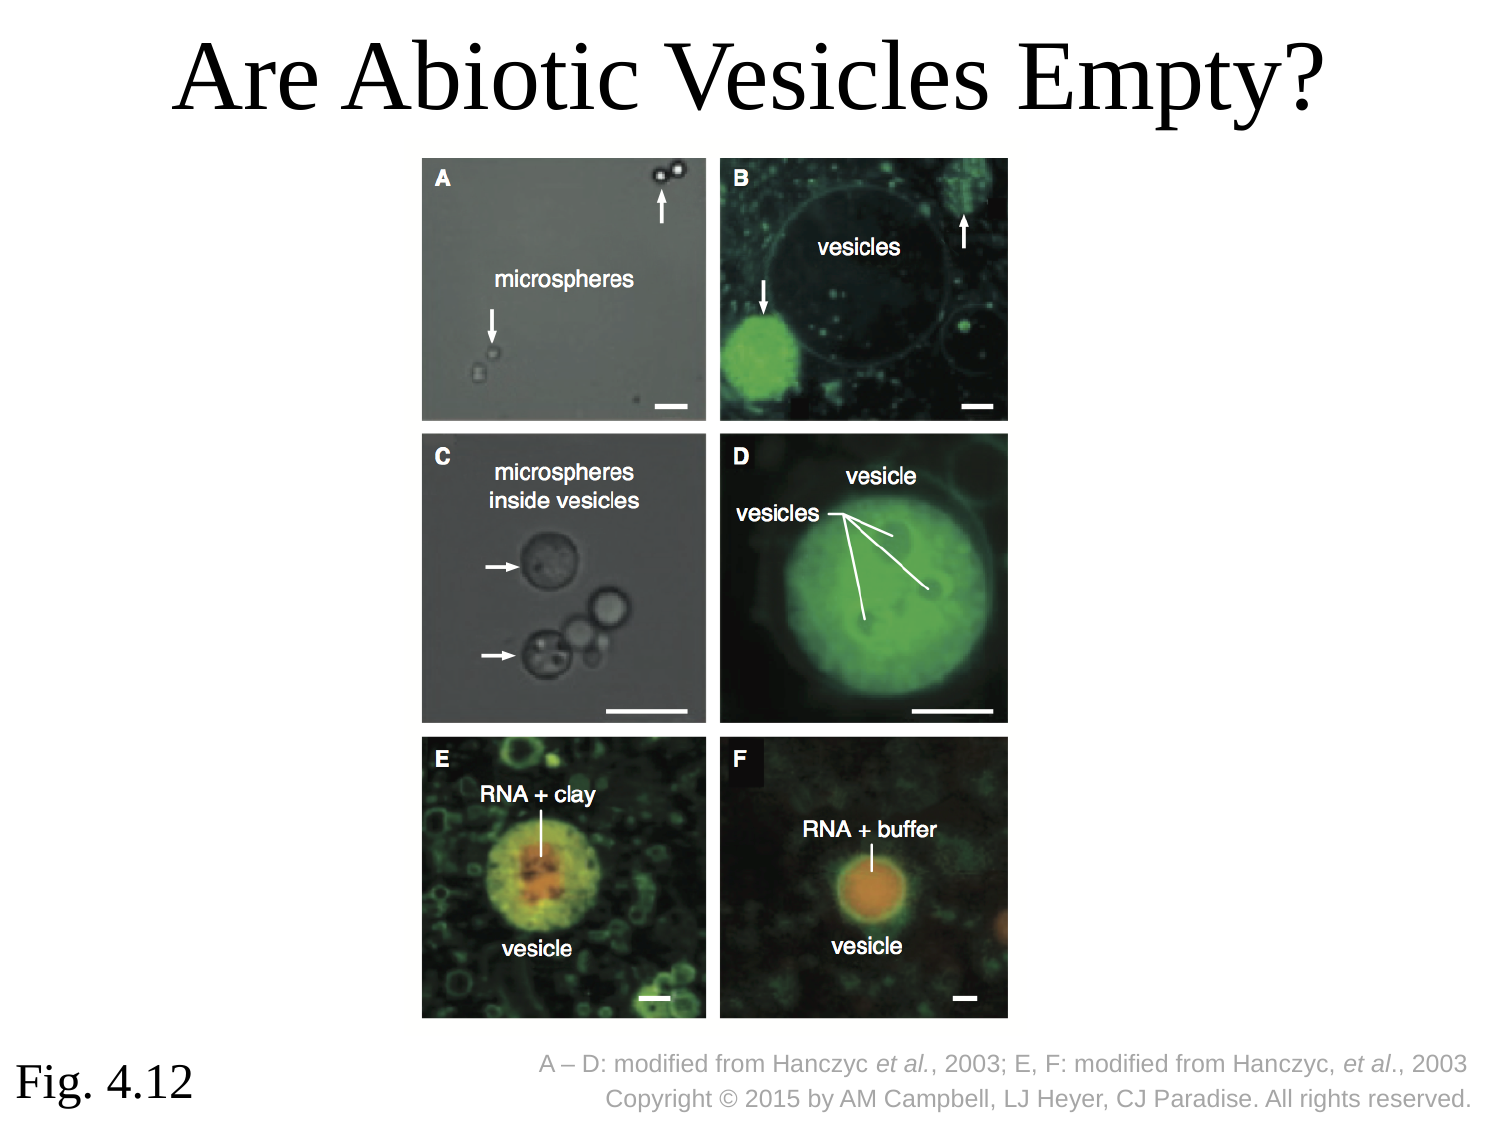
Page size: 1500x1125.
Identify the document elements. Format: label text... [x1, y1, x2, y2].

text_box Copyright © 2015 by AM Campbell, LJ Heyer, CJ Paradise. All rights reserved. [590, 1075, 1496, 1120]
text_box Are Abiotic Vesicles Empty? [0, 1, 1500, 137]
title Fig. 4.12 [0, 1047, 327, 1111]
text_box A – D: modified from Hanczyc et al., 2003; E, F: modified from Hanczyc, et al., 2003 [524, 1039, 1490, 1085]
picture [404, 137, 1027, 1036]
